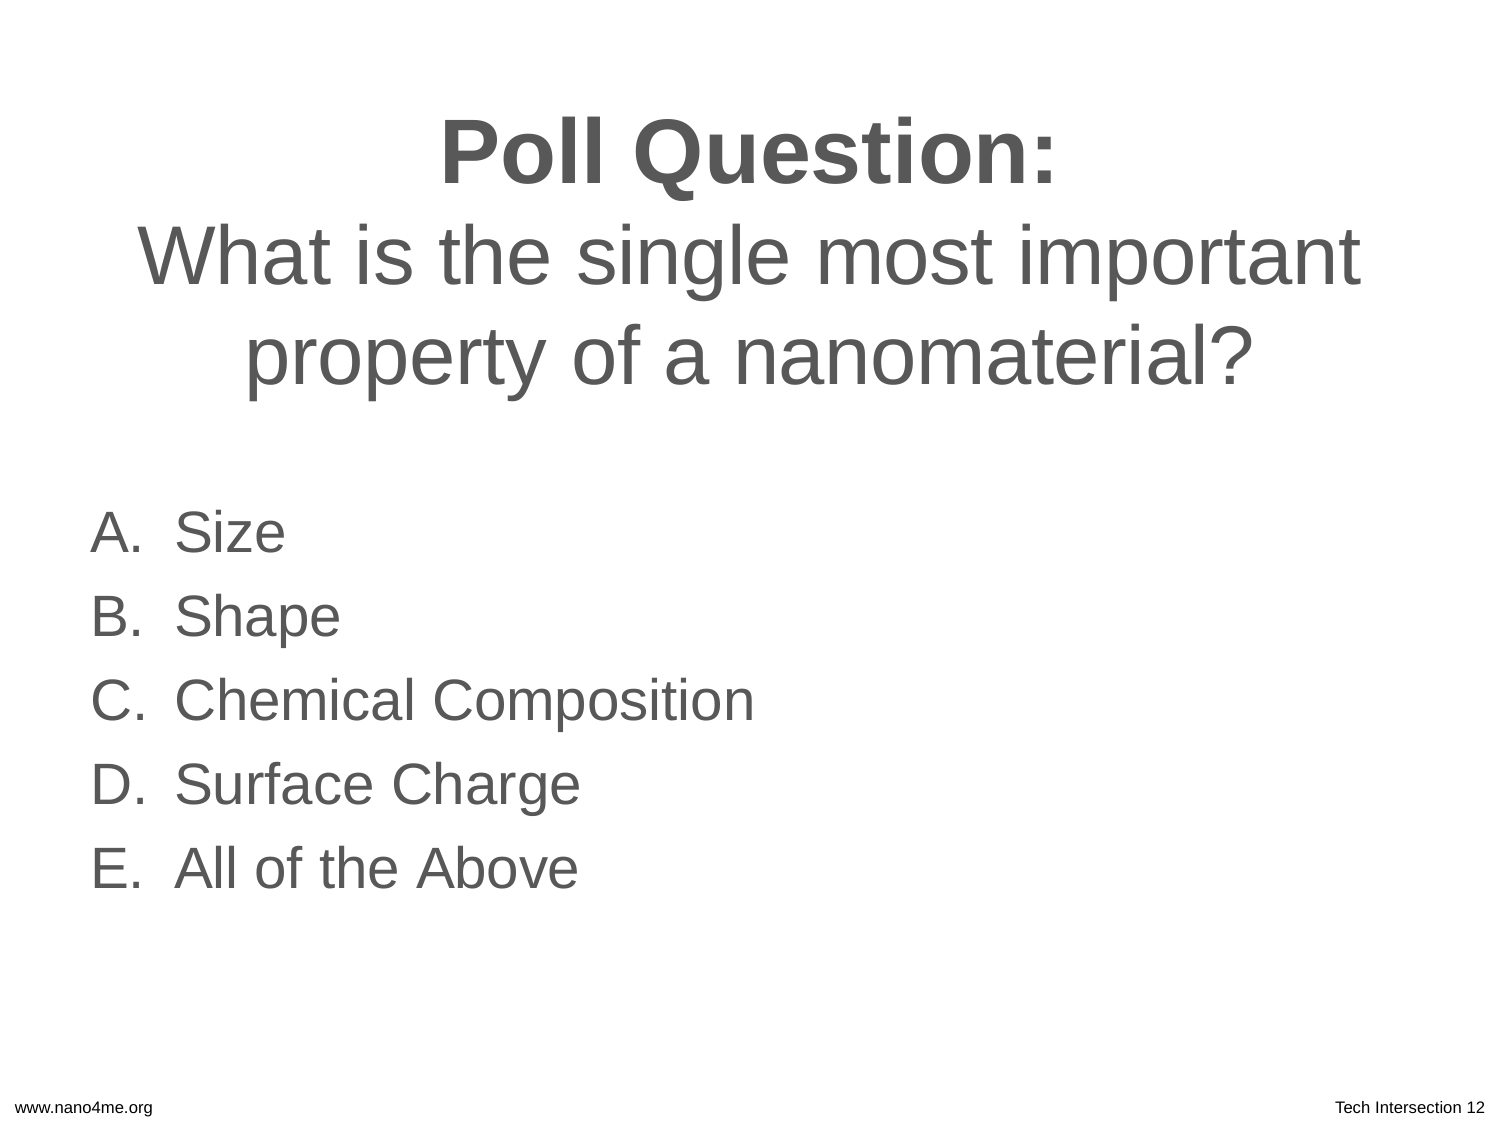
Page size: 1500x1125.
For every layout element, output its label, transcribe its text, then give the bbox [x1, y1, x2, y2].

text_box What is the single most important property of a nanomaterial? Size Shape Chemical Composition Surface Charge All of the Above [87, 201, 1368, 900]
title Poll Question: [41, 37, 1459, 281]
